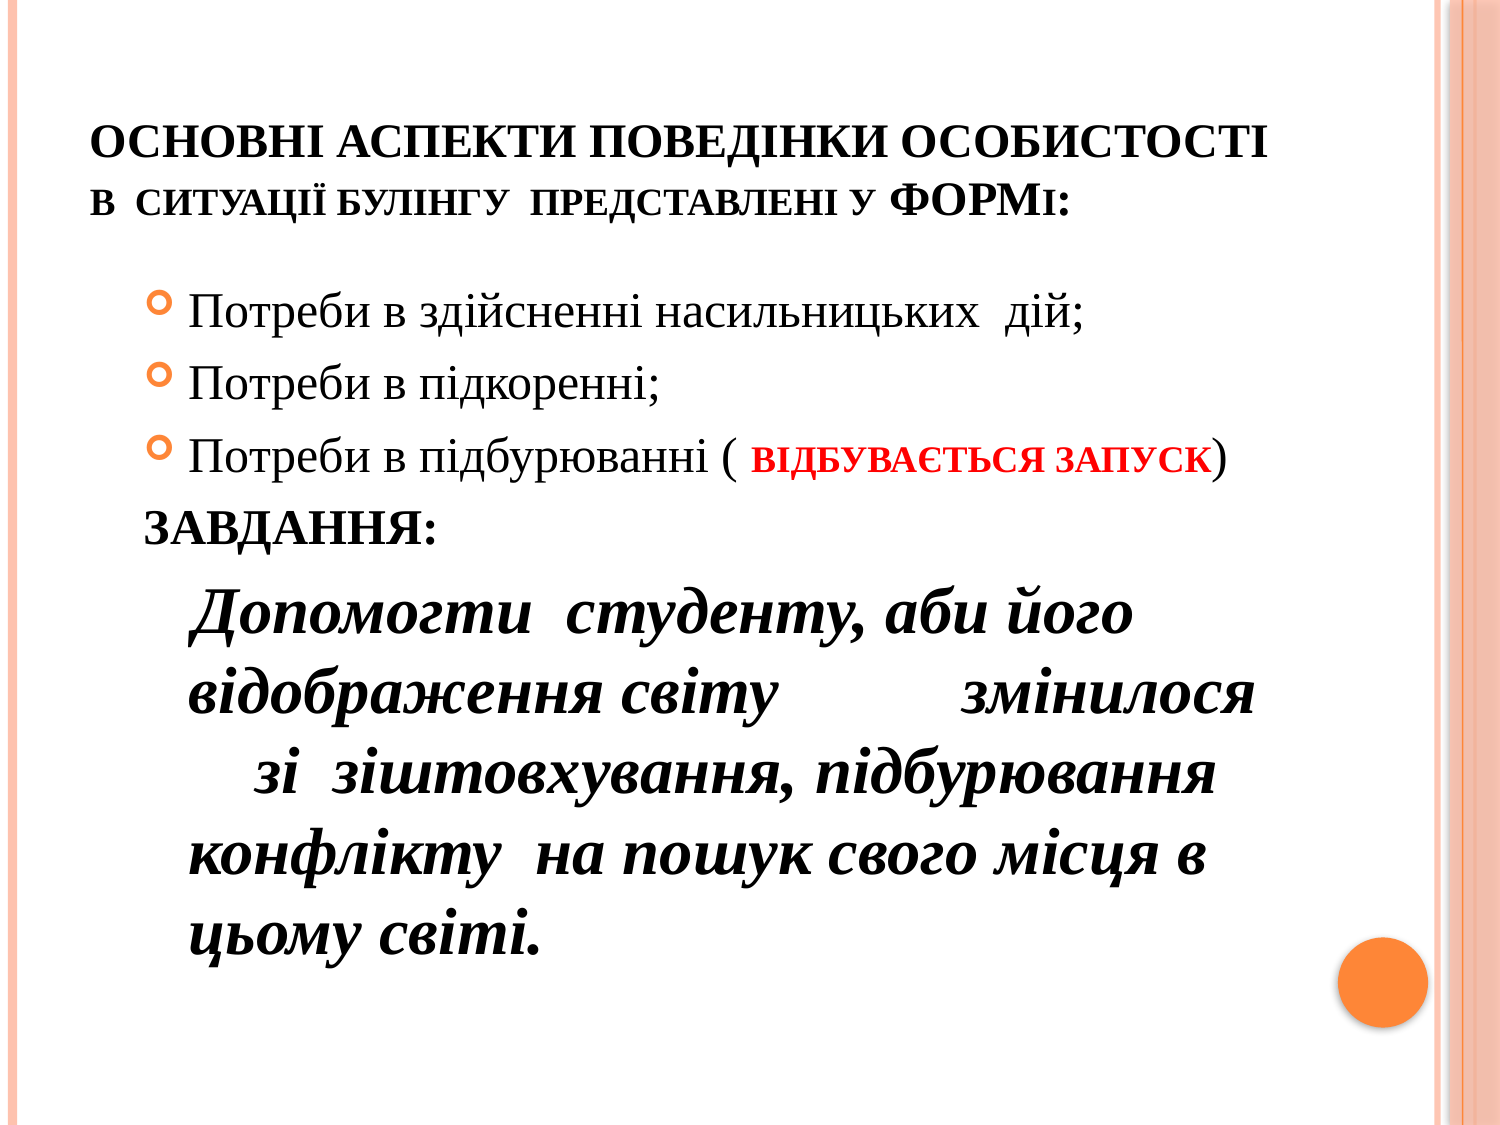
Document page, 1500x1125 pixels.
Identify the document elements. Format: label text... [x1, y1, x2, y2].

title Основні аспекти поведінки особистості В СИТУАЦІЇ БУЛІНГУ ПРЕДСТАВЛЕНІ У формІ: [75, 45, 1300, 233]
list Потреби в здійсненні насильницьких дій; Потреби в підкоренні; Потреби в підбурюванні ( ВІДБУВАЄТЬСЯ ЗАПУСК) ЗАВДАННЯ: Допомогти студенту, аби його відображення світу змінилося зі зіштовхування, підбурювання конфлікту на пошук свого місця в цьому світі. [128, 269, 1278, 1067]
